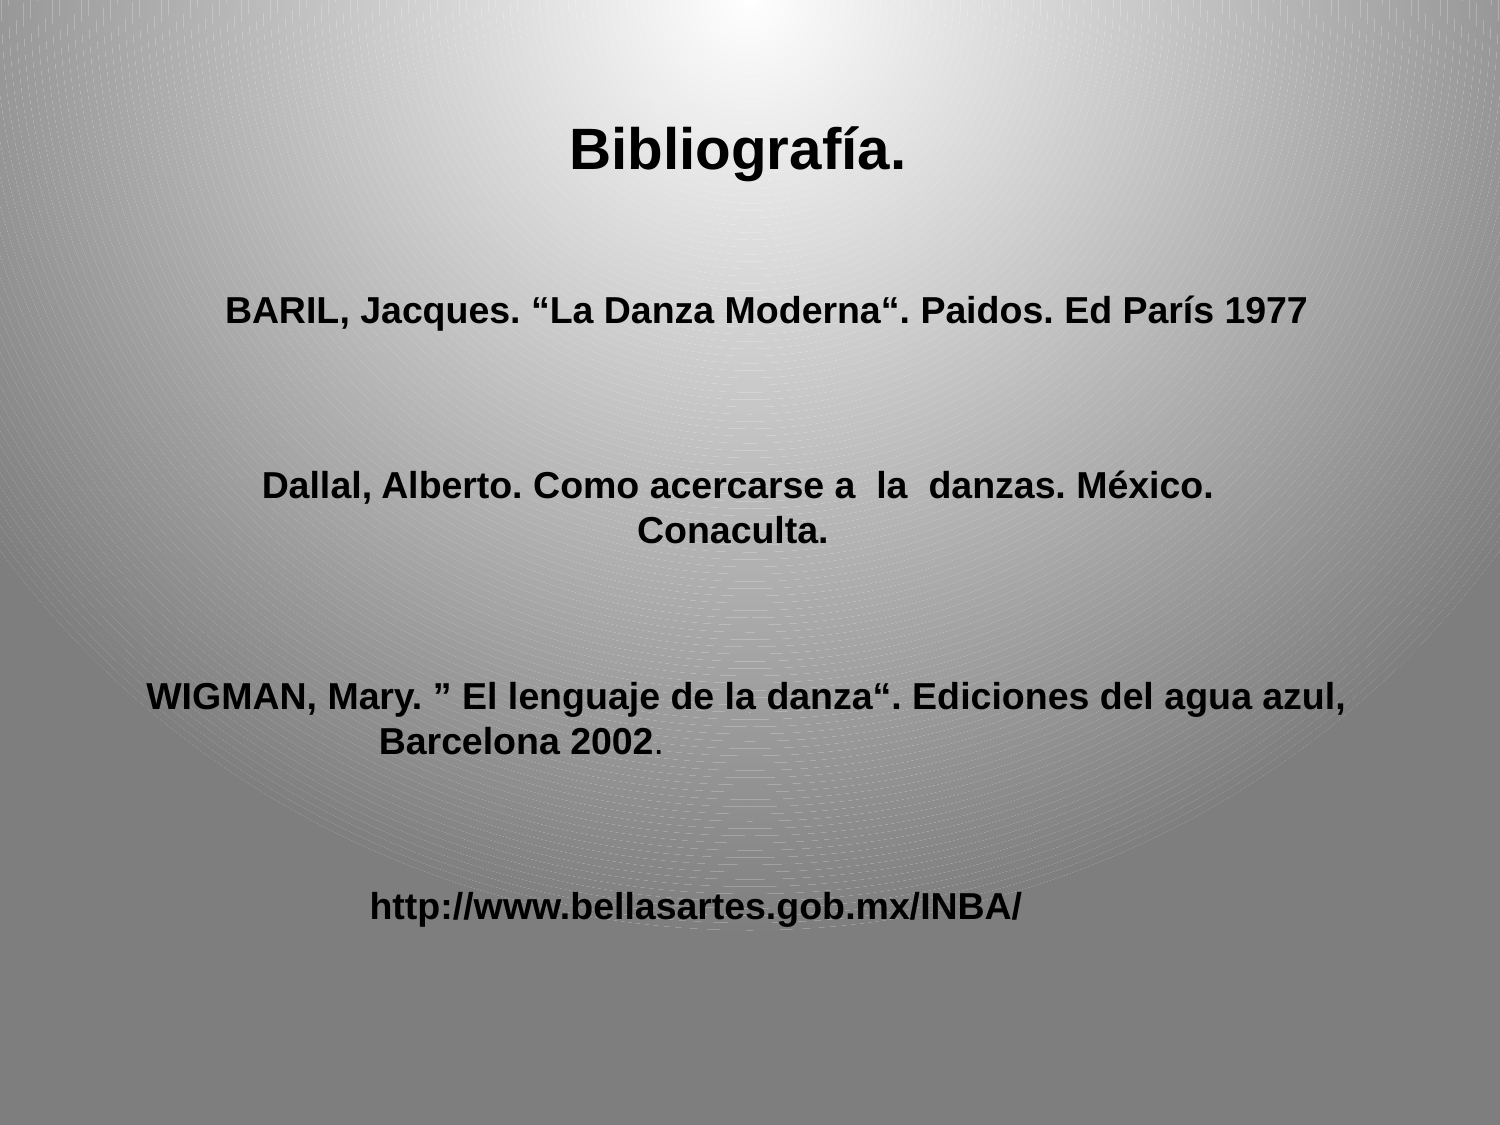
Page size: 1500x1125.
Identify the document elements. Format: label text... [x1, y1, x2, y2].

text_box http://www.bellasartes.gob.mx/INBA/ [341, 874, 1135, 980]
text_box BARIL, Jacques. “La Danza Moderna“. Paidos. Ed París 1977 [199, 278, 1324, 339]
text_box WIGMAN, Mary. ” El lenguaje de la danza“. Ediciones del agua azul, Barcelona 2002. [64, 664, 1412, 770]
text_box Bibliografía. [525, 103, 951, 189]
text_box Dallal, Alberto. Como acercarse a la danzas. México. Conaculta. [194, 454, 1282, 559]
